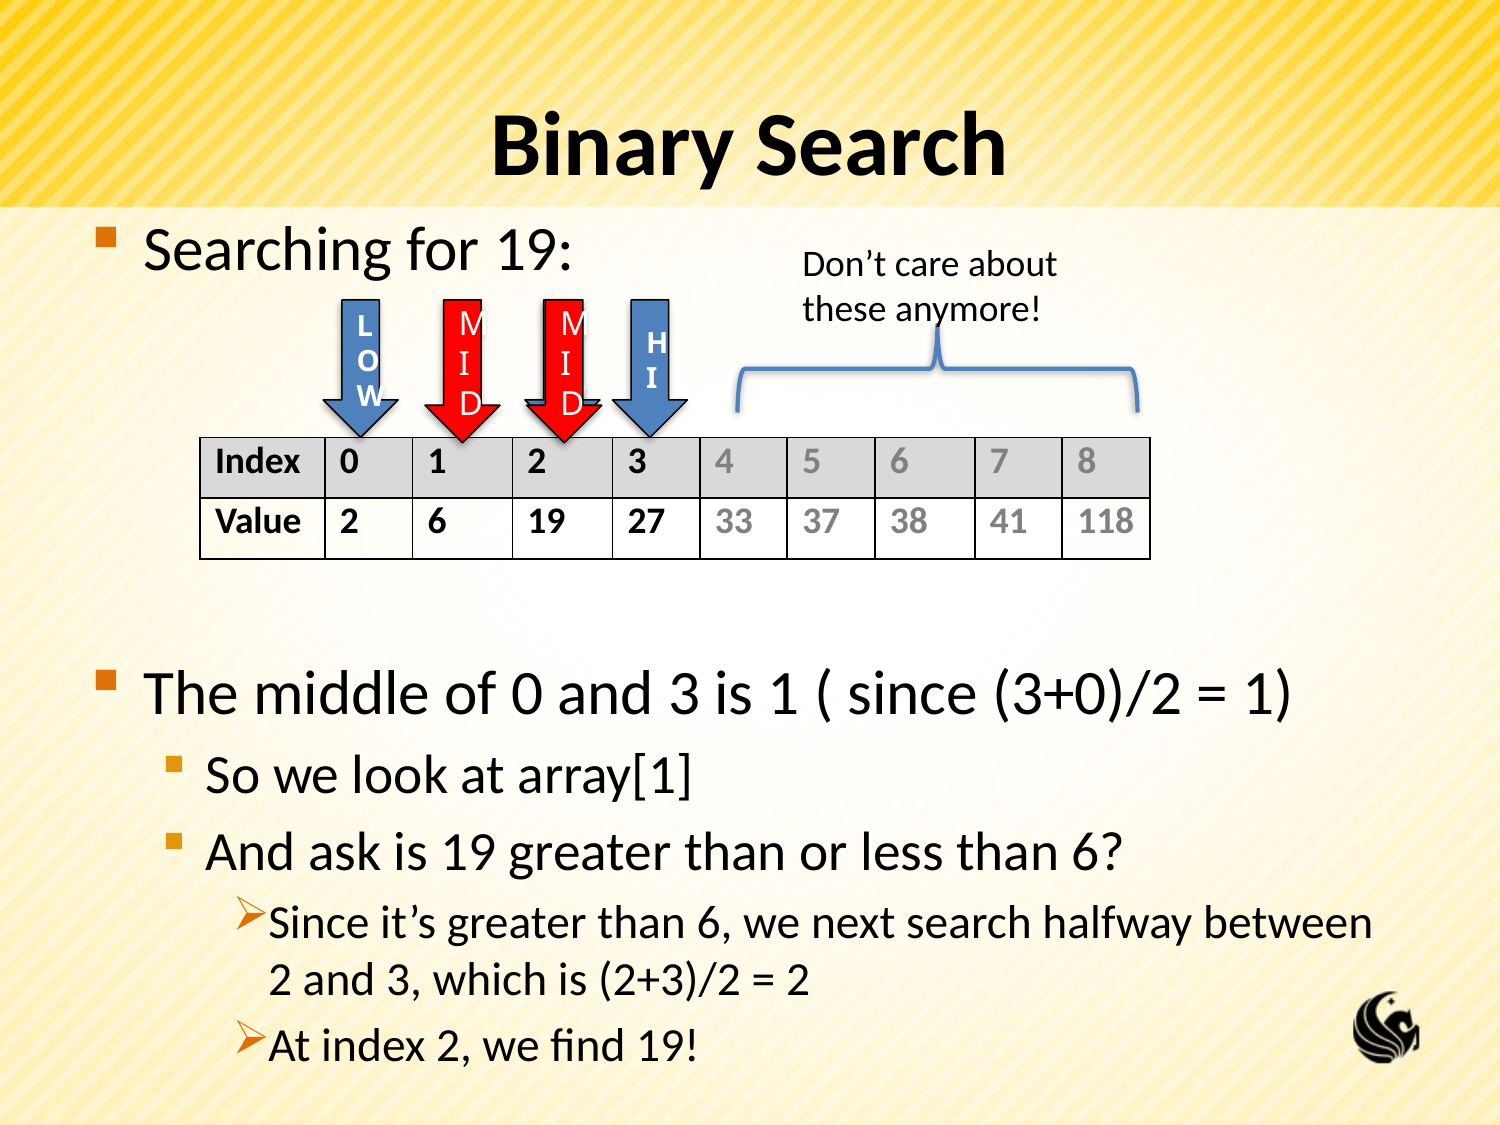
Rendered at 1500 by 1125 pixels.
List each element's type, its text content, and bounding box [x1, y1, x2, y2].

table_cell Value [201, 499, 324, 558]
table_header 2 [513, 438, 612, 497]
table_header 3 [613, 438, 699, 497]
text_box Don’t care about these anymore! [787, 231, 1100, 337]
table_cell 37 [788, 499, 874, 558]
table_cell 33 [701, 499, 786, 558]
table_cell 38 [876, 499, 974, 558]
list Searching for 19: The middle of 0 and 3 is 1 ( since (3+0)/2 = 1) So we look at array[1] And ask is 19 greater than or less than 6? Since it’s greater than 6, we next search halfway between 2 and 3, which is (2+3)/2 = 2 At index 2, we find 19! [74, 199, 1426, 1088]
table_cell 19 [513, 499, 612, 558]
text_box [735, 337, 1140, 413]
table_cell 27 [613, 499, 699, 558]
table_header 4 [701, 438, 786, 497]
table_header Index [201, 438, 324, 497]
table_header 7 [976, 438, 1061, 497]
table_header 8 [1063, 438, 1149, 497]
table_cell 6 [413, 499, 512, 558]
text_box LOW [588, 399, 601, 404]
table_header 1 [413, 438, 512, 497]
title Binary Search [74, 44, 1426, 199]
text_box MID [526, 299, 603, 444]
text_box LOW [322, 299, 399, 438]
picture [0, 0, 1500, 1125]
text_box HI [611, 299, 689, 438]
table_header 6 [876, 438, 974, 497]
text_box MID [424, 299, 501, 444]
table_cell 2 [326, 499, 412, 558]
table_header 0 [326, 438, 412, 497]
text_box LOW [524, 399, 539, 404]
table_cell 41 [976, 499, 1061, 558]
table_header 5 [788, 438, 874, 497]
table_cell 118 [1063, 499, 1149, 558]
